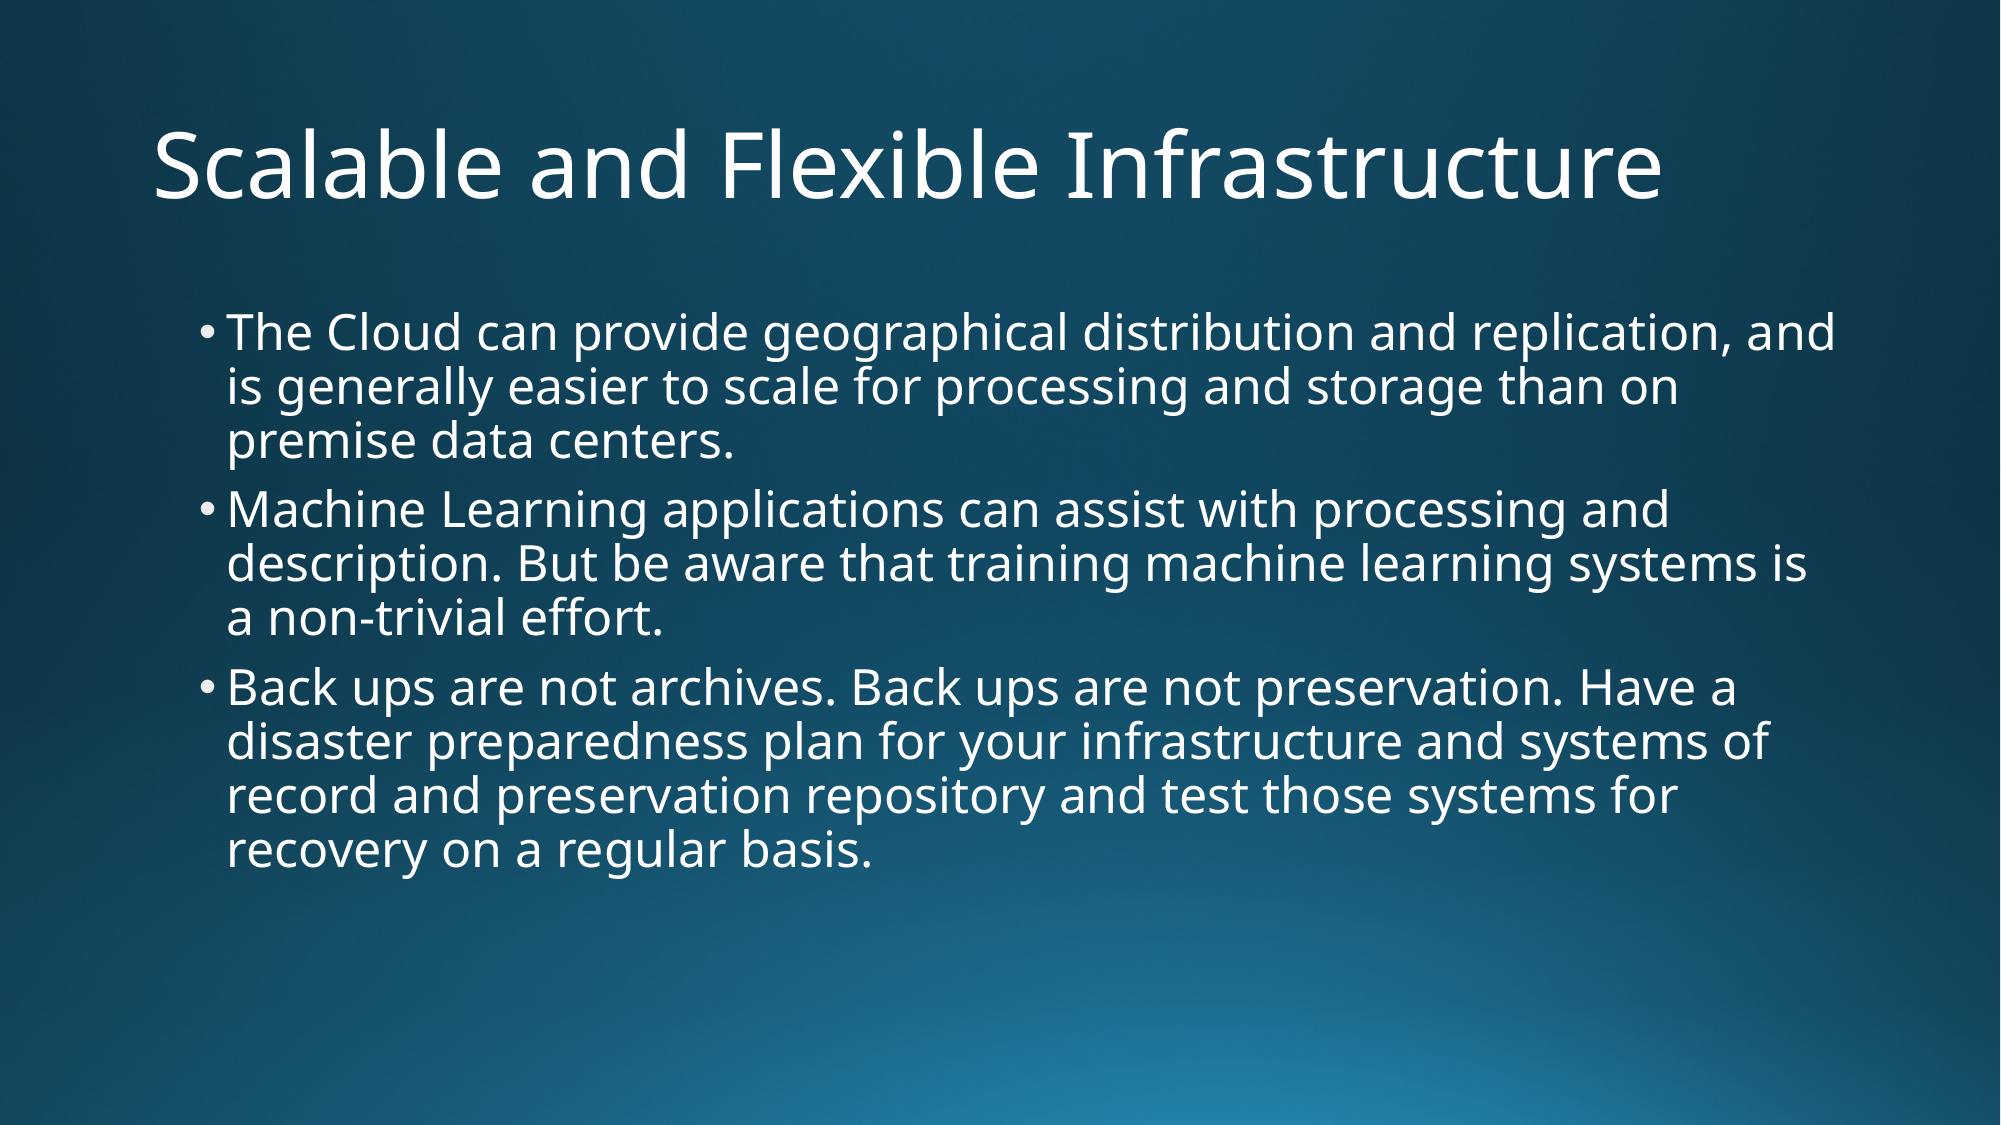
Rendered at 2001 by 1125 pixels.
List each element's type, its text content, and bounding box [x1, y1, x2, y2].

title Scalable and Flexible Infrastructure [137, 59, 1863, 278]
picture [0, 0, 2001, 1125]
list The Cloud can provide geographical distribution and replication, and is generally easier to scale for processing and storage than on premise data centers. Machine Learning applications can assist with processing and description. But be aware that training machine learning systems is a non-trivial effort. Back ups are not archives. Back ups are not preservation. Have a disaster preparedness plan for your infrastructure and systems of record and preservation repository and test those systems for recovery on a regular basis. [183, 299, 1863, 1014]
